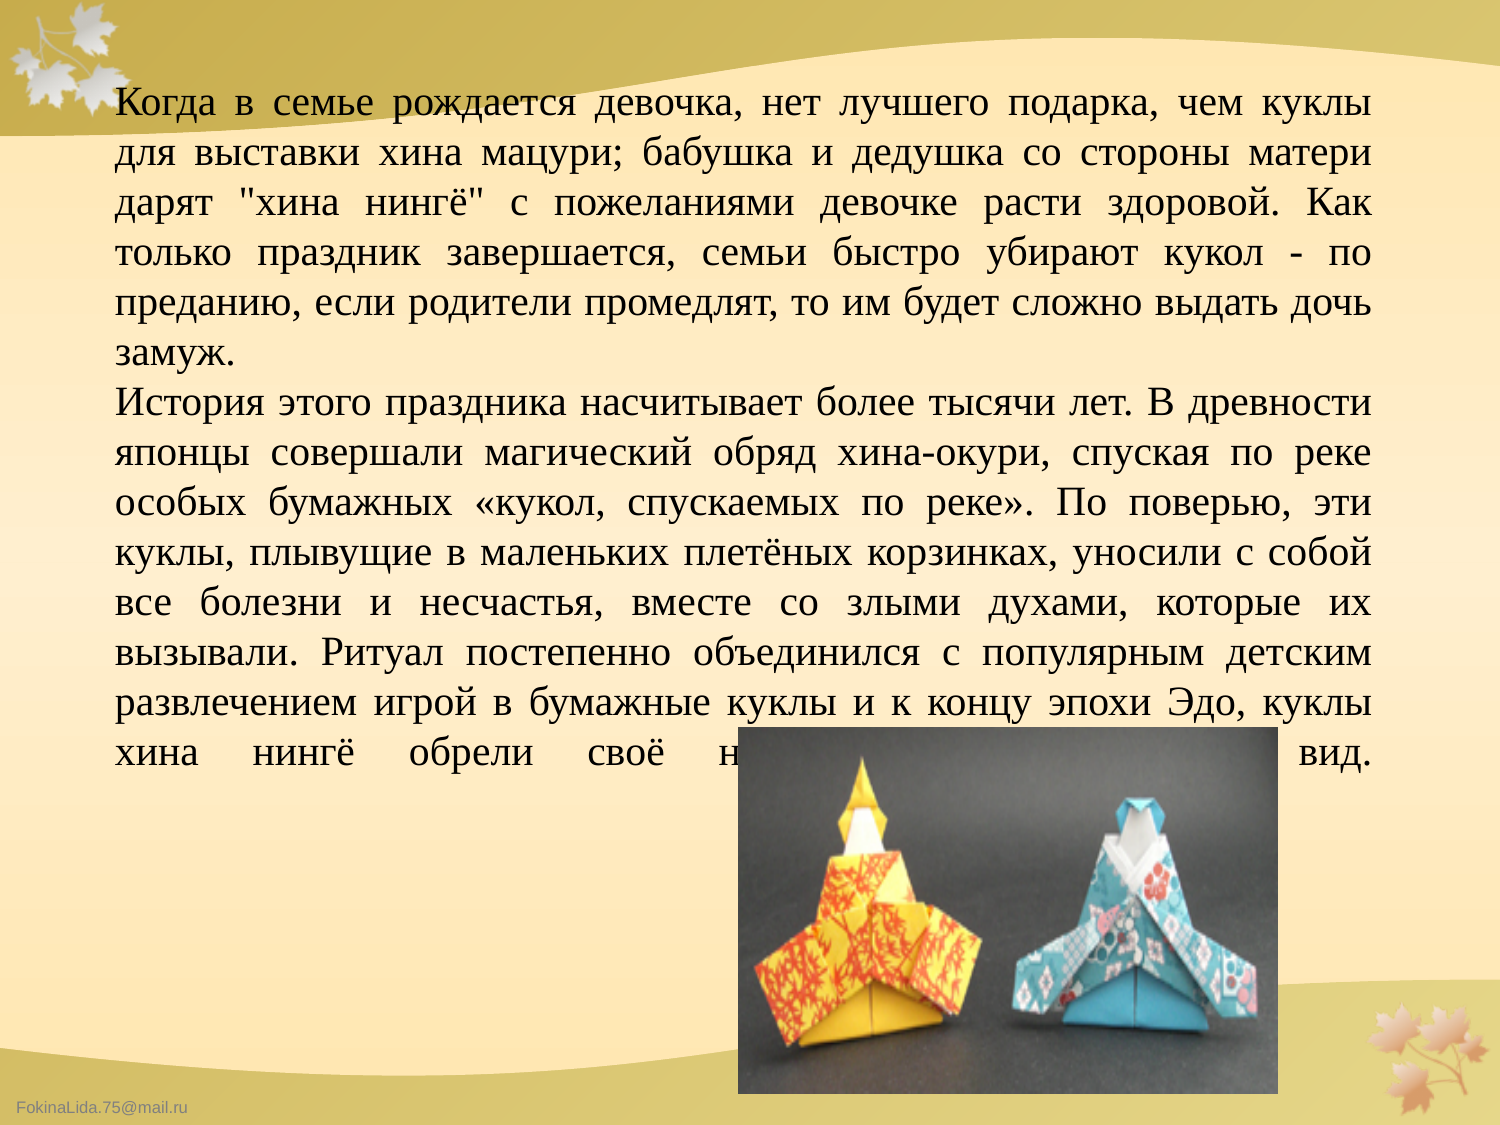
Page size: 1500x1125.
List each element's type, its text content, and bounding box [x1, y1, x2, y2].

picture [737, 727, 1282, 1095]
title Когда в семье рождается девочка, нет лучшего подарка, чем куклы для выставки хина мацури; бабушка и дедушка со стороны матери дарят "хина нингё" с пожеланиями девочке расти здоровой. Как только праздник завершается, семьи быстро убирают кукол - по преданию, если родители промедлят, то им будет сложно выдать дочь замуж. История этого праздника насчитывает более тысячи лет. В древности японцы совершали магический обряд хина-окури, спуская по реке особых бумажных «кукол, спускаемых по реке». По поверью, эти куклы, плывущие в маленьких плетёных корзинках, уносили с собой все болезни и несчастья, вместе со злыми духами, которые их вызывали. Ритуал постепенно объединился с популярным детским развлечением игрой в бумажные куклы и к концу эпохи Эдо, куклы хина нингё обрели своё название и современный вид. [100, 66, 1388, 591]
